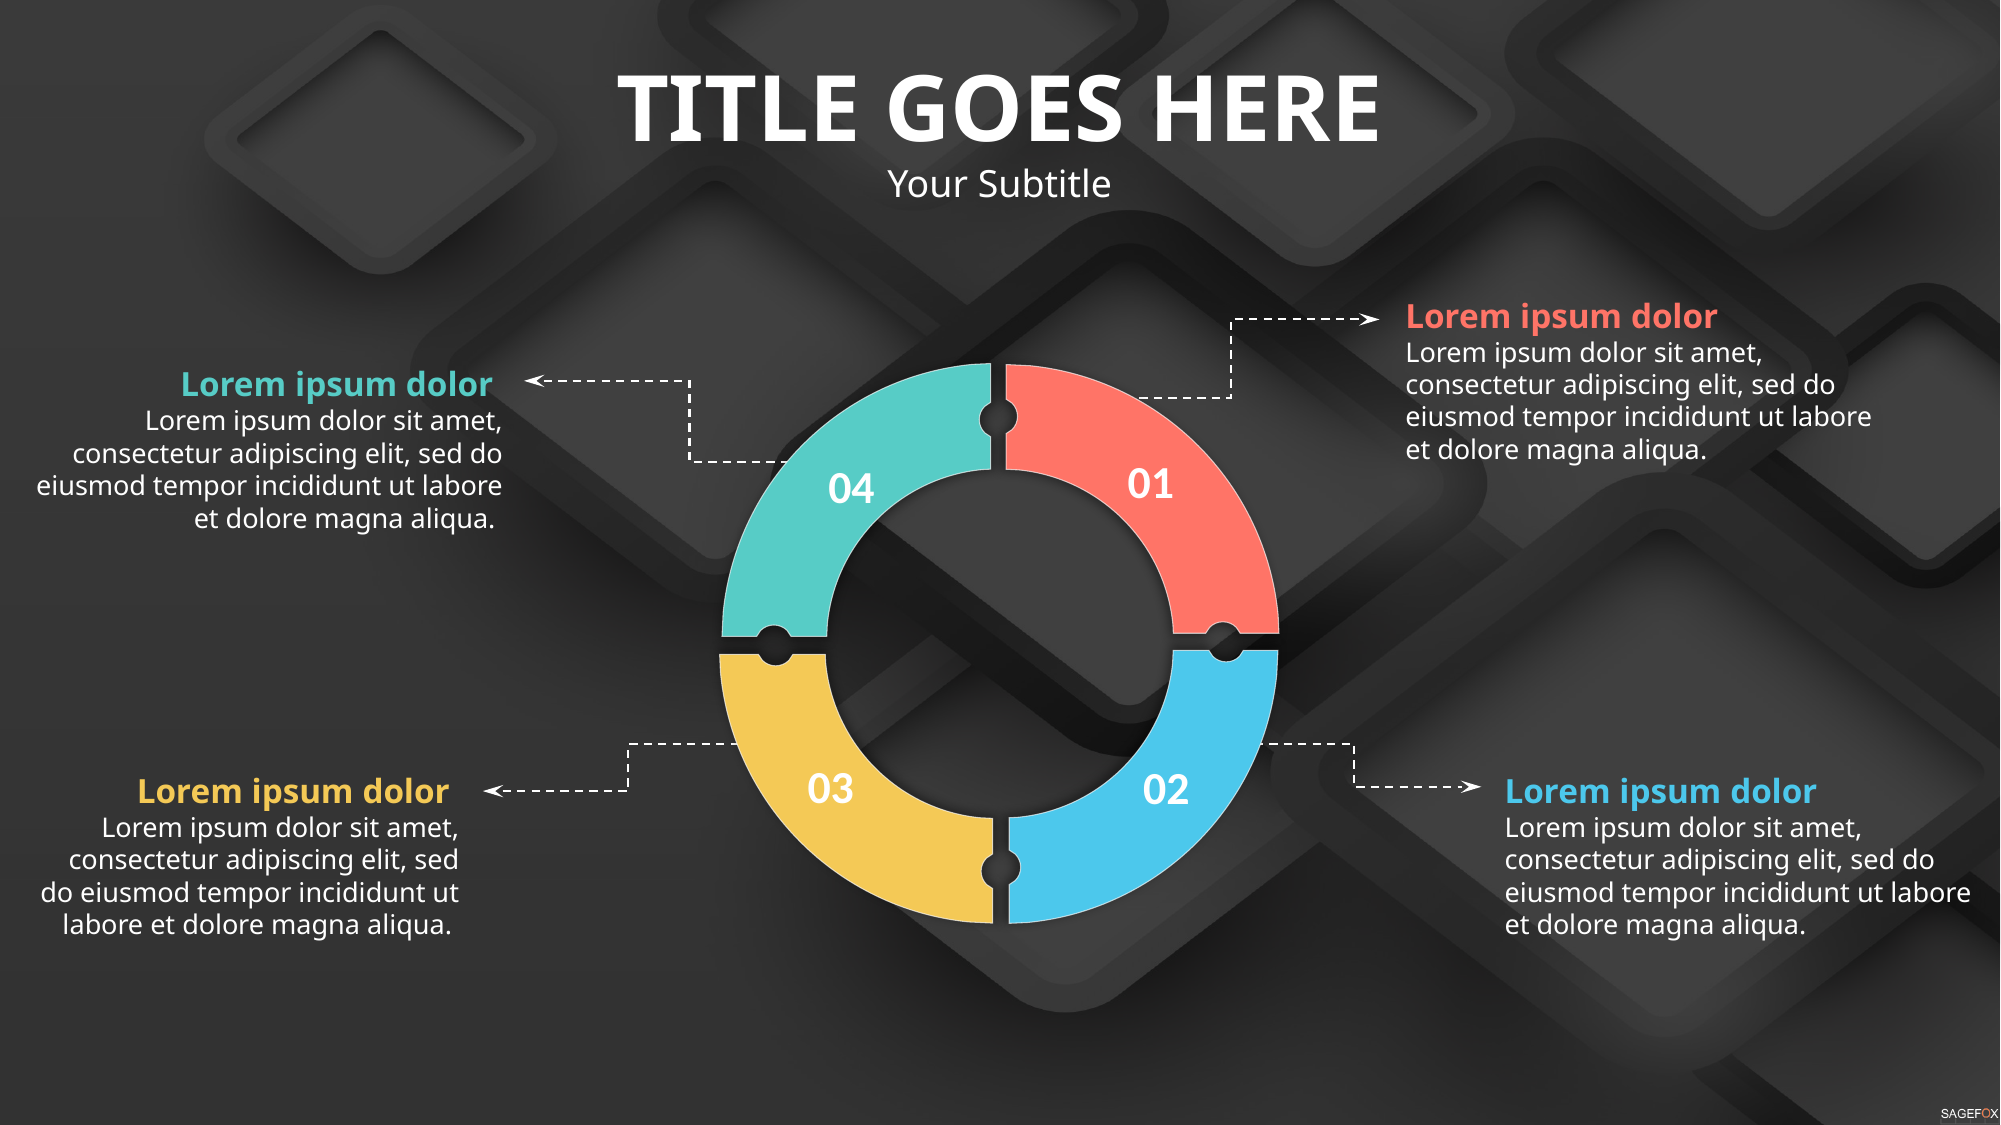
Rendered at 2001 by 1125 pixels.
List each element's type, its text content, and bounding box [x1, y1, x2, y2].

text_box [719, 654, 993, 924]
text_box Lorem ipsum dolor Lorem ipsum dolor sit amet, consectetur adipiscing elit, sed do eiusmod tempor incididunt ut labore et dolore magna aliqua. [15, 358, 513, 539]
text_box TITLE GOES HERE Your Subtitle [548, 42, 1452, 212]
picture [0, 0, 2001, 1125]
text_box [482, 744, 719, 792]
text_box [1278, 743, 1482, 787]
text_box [1009, 650, 1278, 924]
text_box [1006, 364, 1279, 634]
text_box Lorem ipsum dolor Lorem ipsum dolor sit amet, consectetur adipiscing elit, sed do eiusmod tempor incididunt ut labore et dolore magna aliqua. [1494, 765, 1988, 946]
text_box Lorem ipsum dolor Lorem ipsum dolor sit amet, consectetur adipiscing elit, sed do eiusmod tempor incididunt ut labore et dolore magna aliqua. [1395, 289, 1889, 470]
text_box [523, 380, 721, 463]
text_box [721, 363, 991, 637]
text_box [1081, 319, 1380, 398]
text_box Lorem ipsum dolor Lorem ipsum dolor sit amet, consectetur adipiscing elit, sed do eiusmod tempor incididunt ut labore et dolore magna aliqua. [23, 765, 469, 946]
